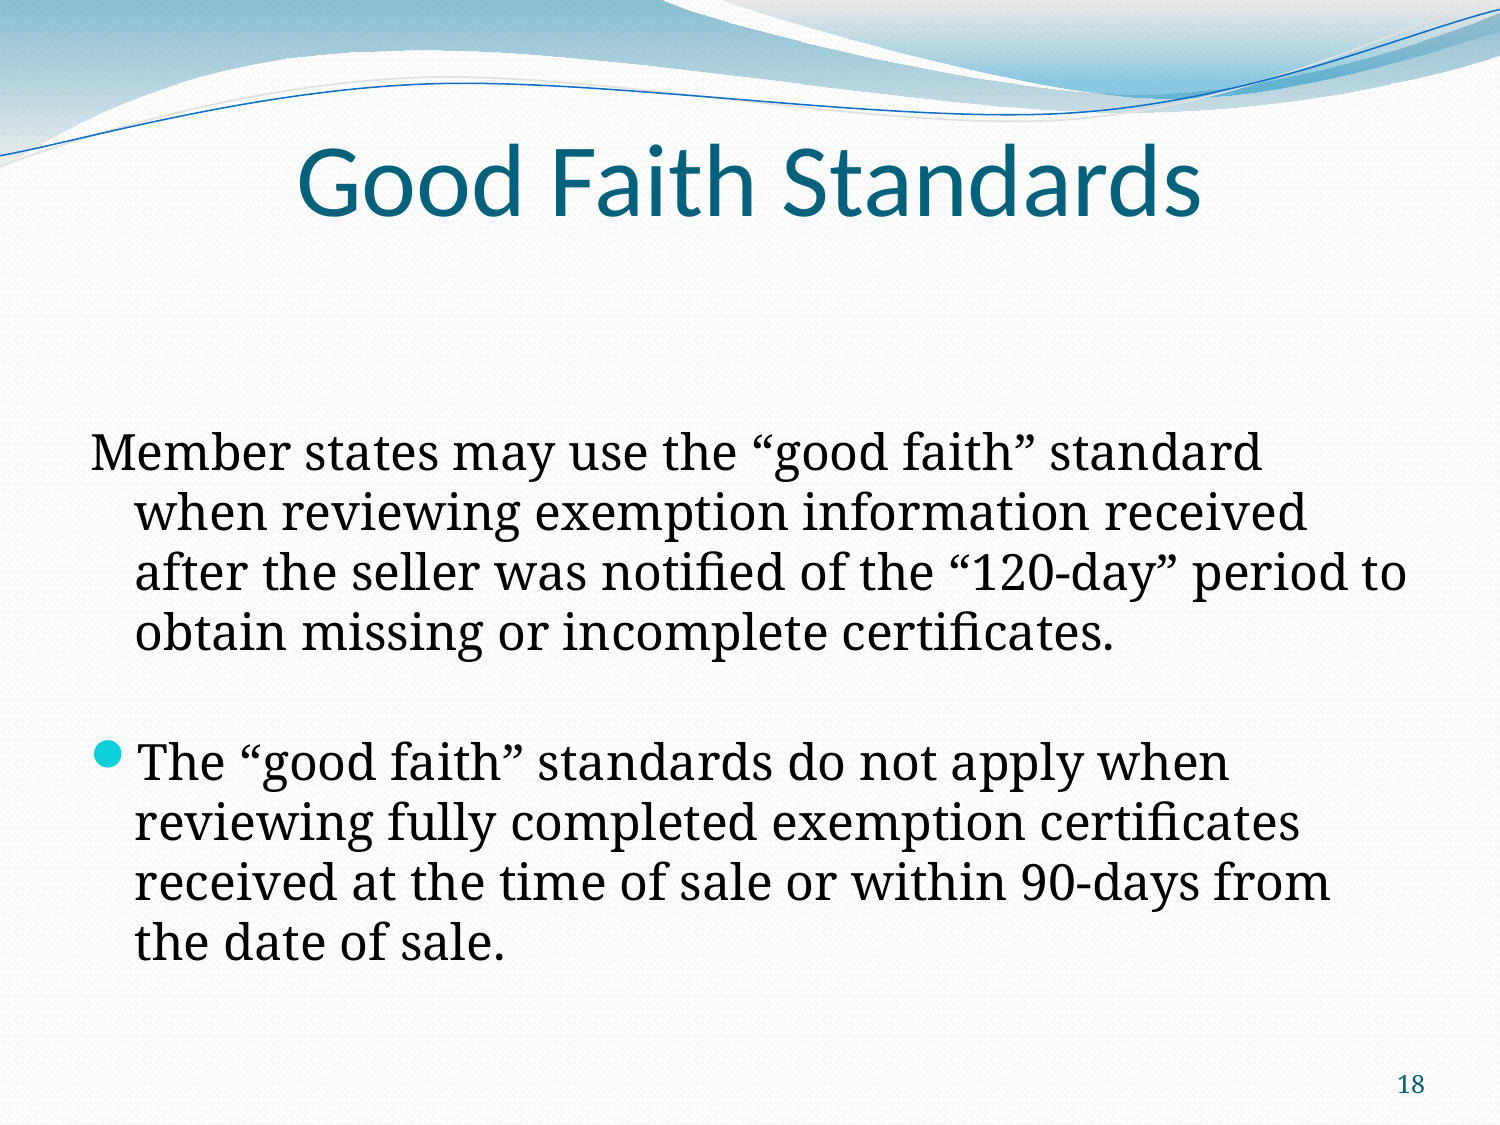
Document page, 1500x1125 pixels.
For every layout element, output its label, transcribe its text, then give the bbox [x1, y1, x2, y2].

list Member states may use the “good faith” standard when reviewing exemption information received after the seller was notified of the “120-day” period to obtain missing or incomplete certificates. The “good faith” standards do not apply when reviewing fully completed exemption certificates received at the time of sale or within 90-days from the date of sale. [74, 412, 1426, 976]
title Good Faith Standards [74, 49, 1426, 238]
slide_number 18 [1299, 1042, 1425, 1103]
